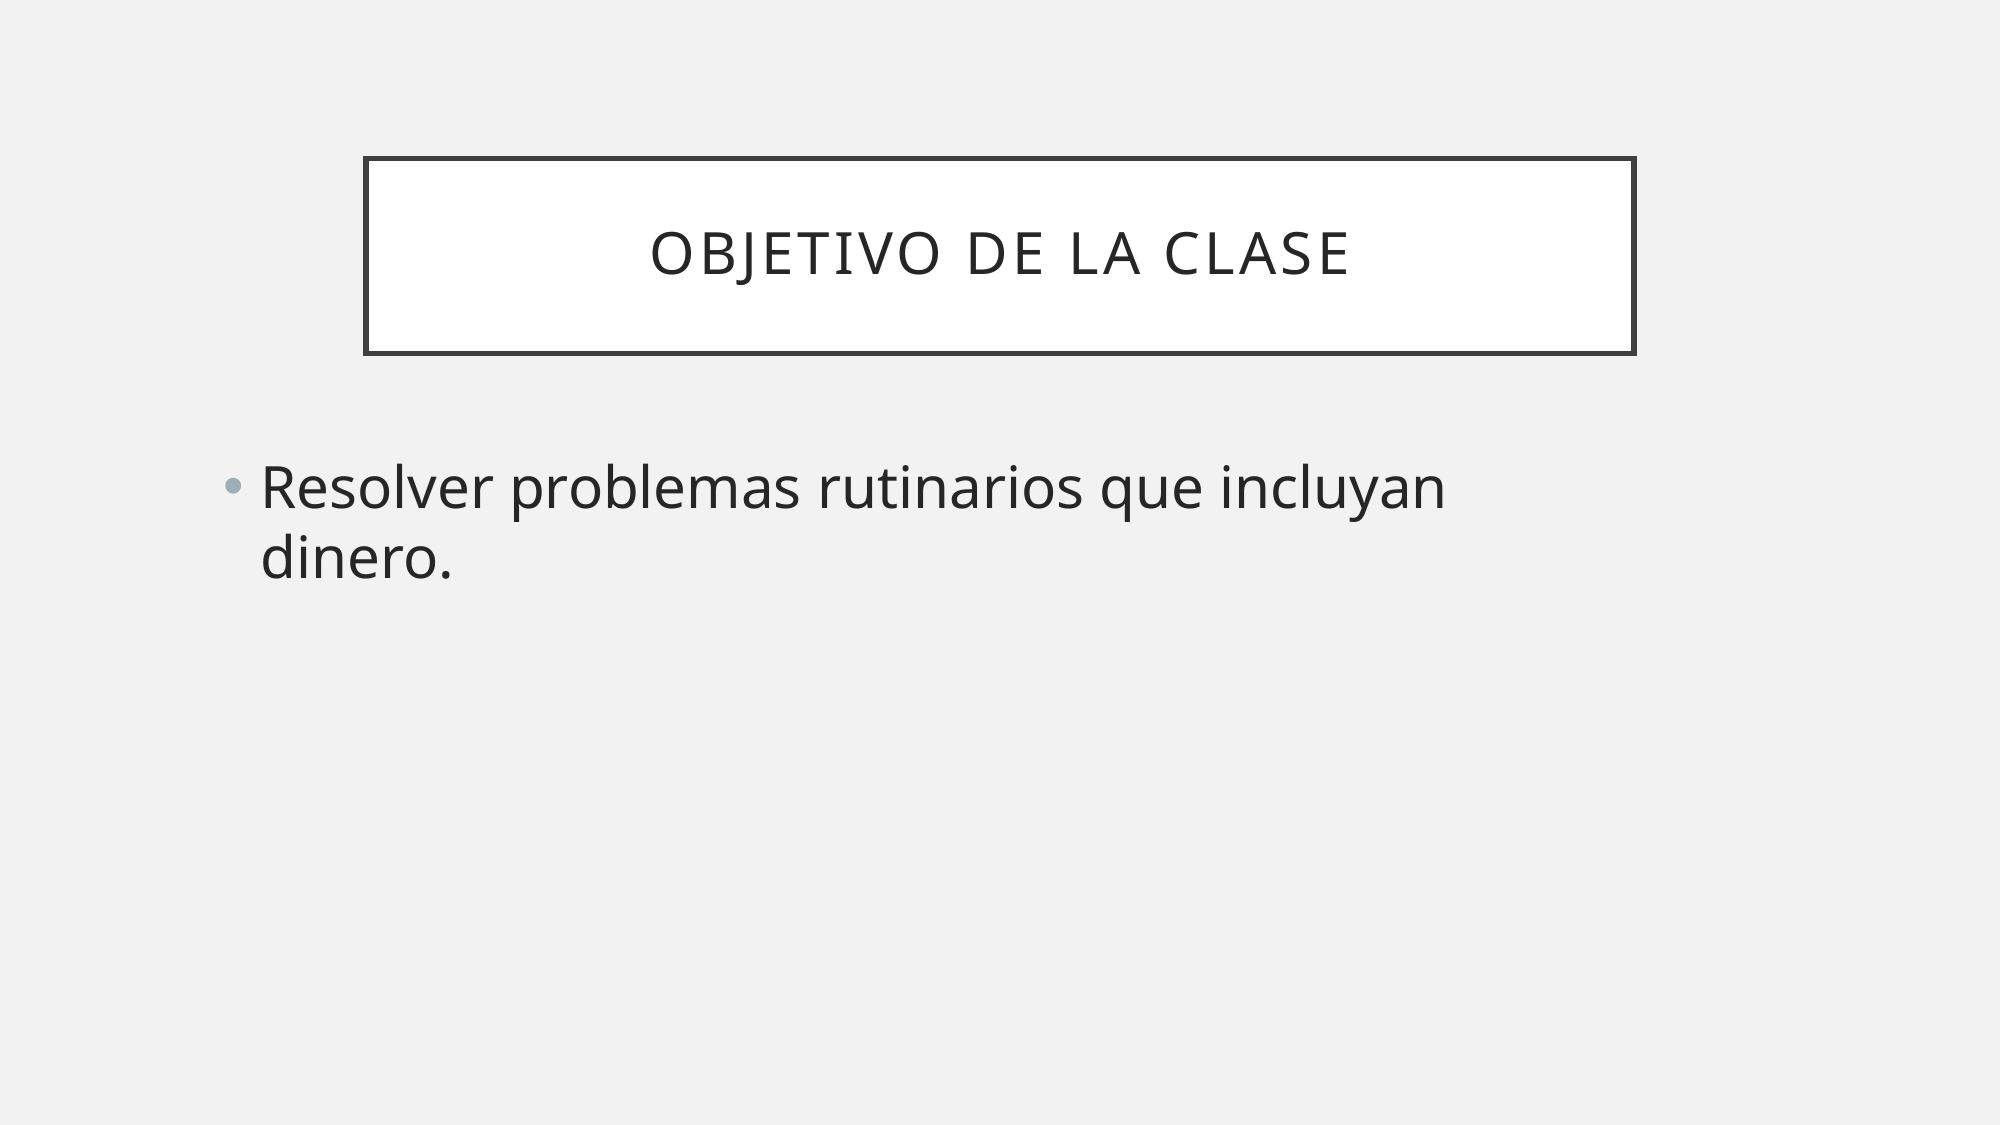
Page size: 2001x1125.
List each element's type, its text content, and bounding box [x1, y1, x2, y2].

title Objetivo de la clase [363, 156, 1637, 356]
list Resolver problemas rutinarios que incluyan dinero. [208, 443, 1477, 952]
